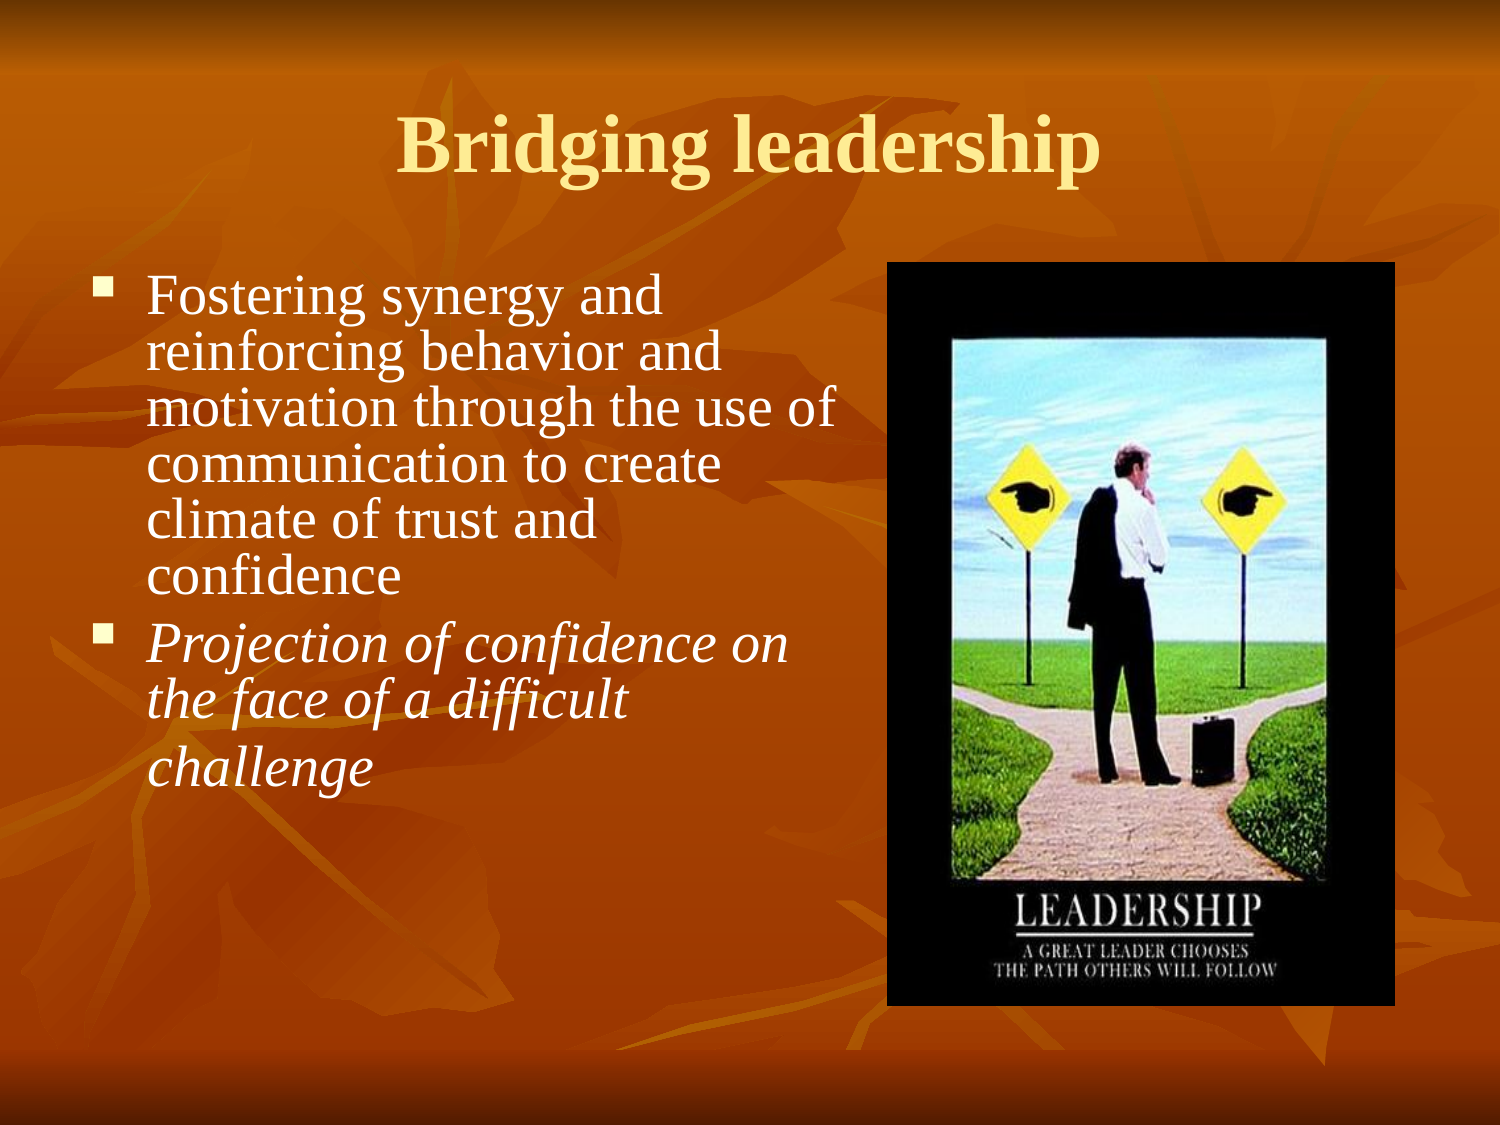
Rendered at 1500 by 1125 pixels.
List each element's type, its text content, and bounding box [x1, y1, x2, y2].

title Bridging leadership [74, 45, 1426, 234]
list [887, 262, 1395, 1006]
list Fostering synergy and reinforcing behavior and motivation through the use of communication to create climate of trust and confidence Projection of confidence on the face of a difficult challenge [74, 262, 876, 1006]
